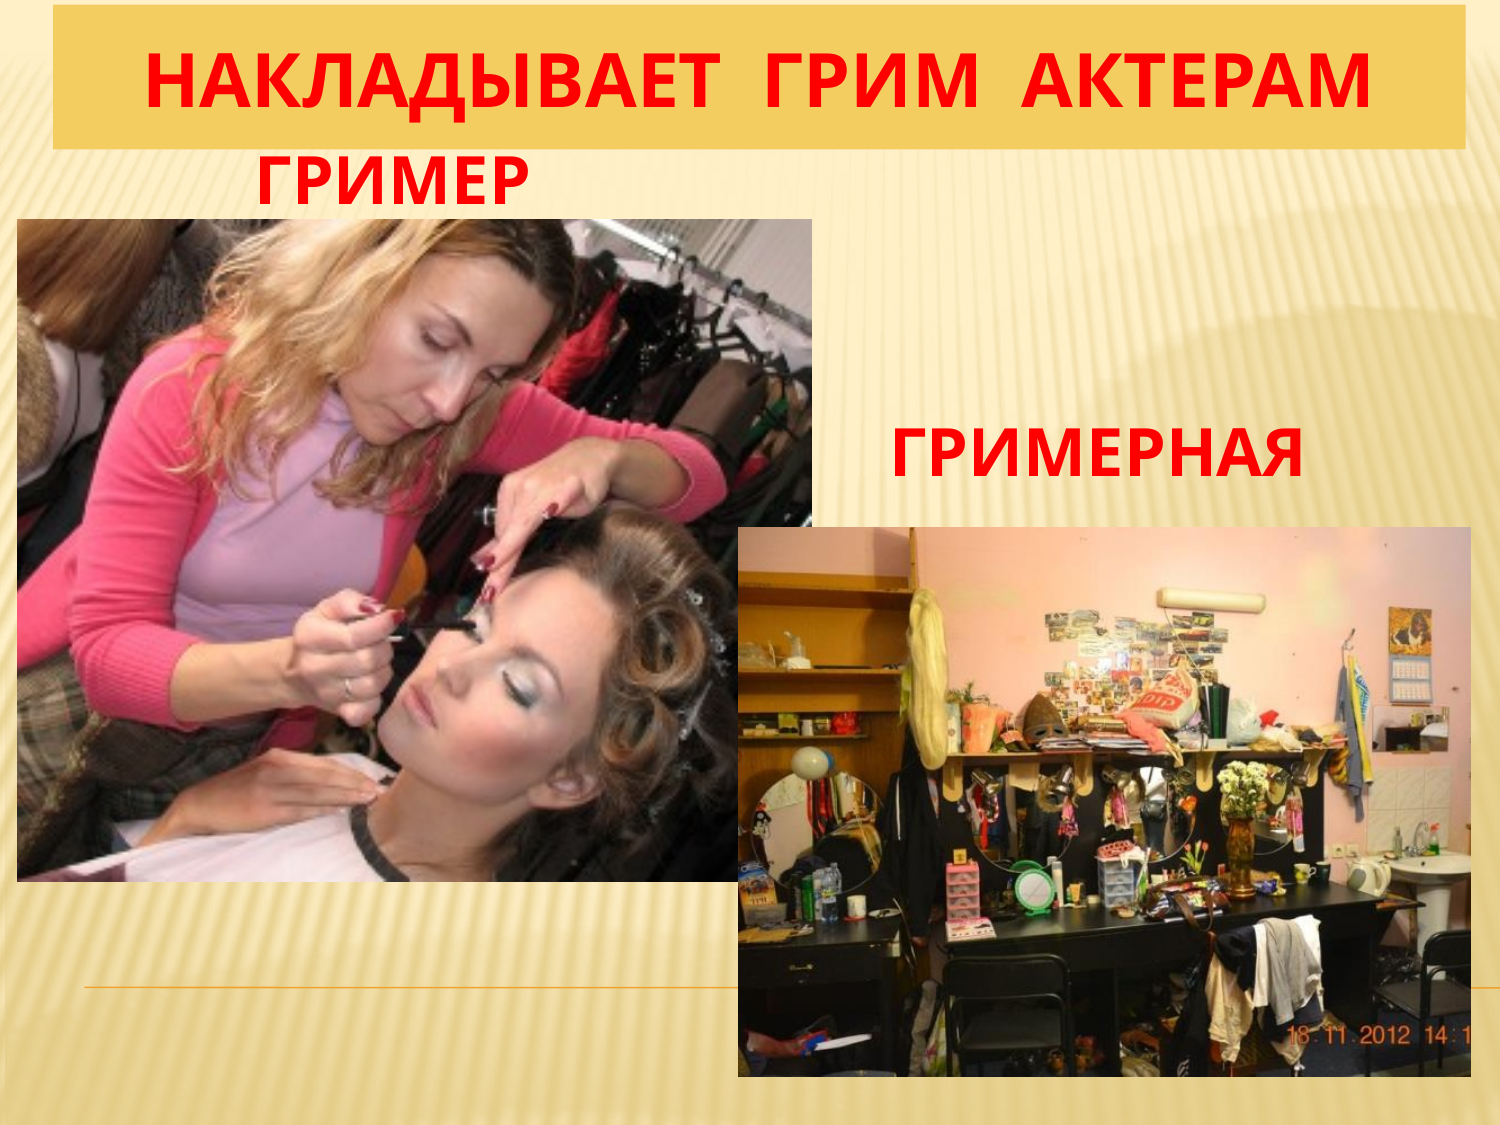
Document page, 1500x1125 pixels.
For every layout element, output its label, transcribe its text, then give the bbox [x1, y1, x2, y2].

list гример [41, 125, 746, 217]
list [17, 219, 813, 882]
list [737, 526, 1471, 1077]
list гримерная [823, 397, 1388, 503]
title Накладывает грим актерам [53, 4, 1466, 150]
